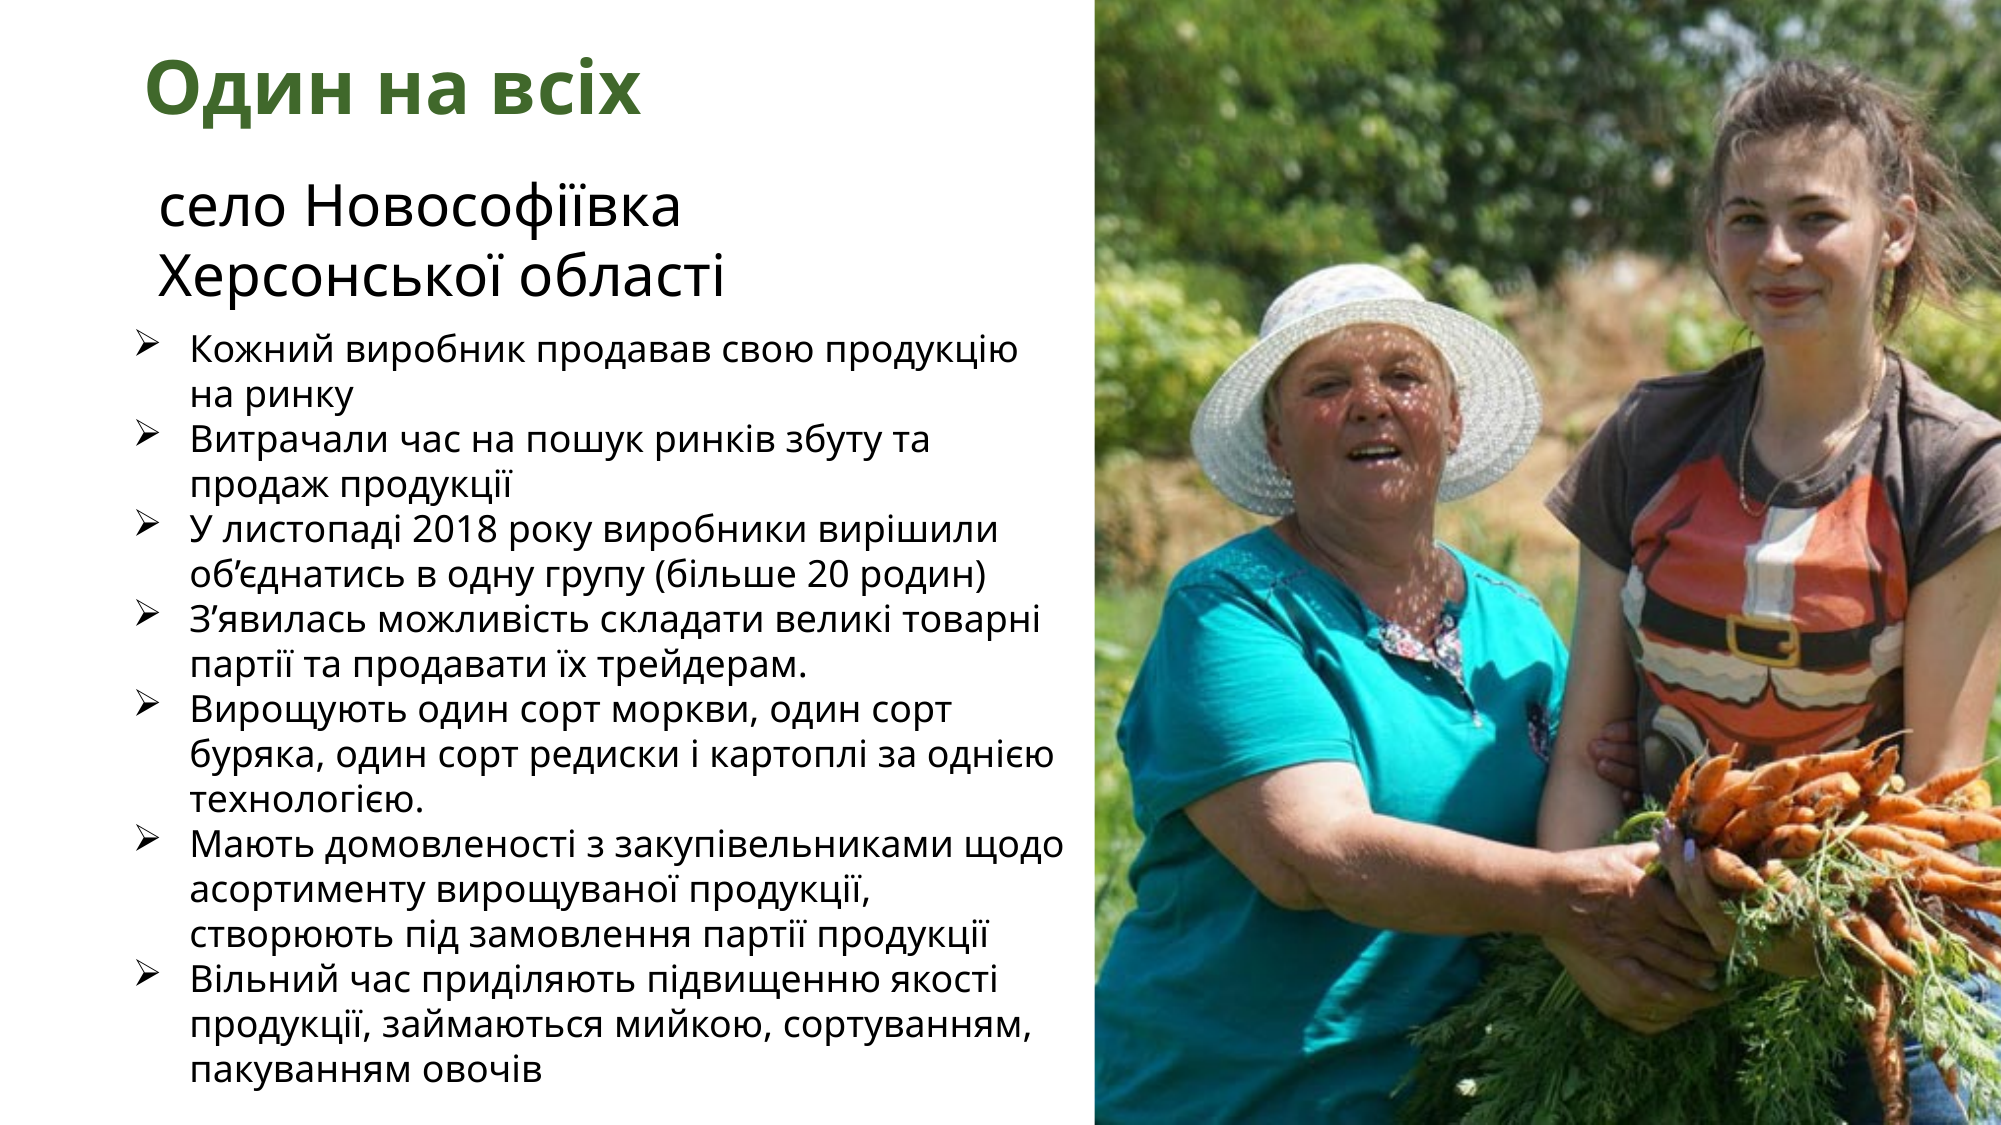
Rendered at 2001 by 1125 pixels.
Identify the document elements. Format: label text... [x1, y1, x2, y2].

picture [1094, 0, 2001, 1125]
text_box Один на всіх [143, 39, 866, 130]
text_box Кожний виробник продавав свою продукцію на ринку Витрачали час на пошук ринків збуту та продаж продукції У листопаді 2018 року виробники вирішили об’єднатись в одну групу (більше 20 родин) З’явилась можливість складати великі товарні партії та продавати їх трейдерам. Вирощують один сорт моркви, один сорт буряка, один сорт редиски і картоплі за однією технологією. Мають домовленості з закупівельниками щодо асортименту вирощуваної продукції, створюють під замовлення партії продукції Вільний час приділяють підвищенню якості продукції, займаються мийкою, сортуванням, пакуванням овочів [118, 317, 1084, 1098]
text_box село Новософіївка Херсонської області [143, 160, 778, 316]
